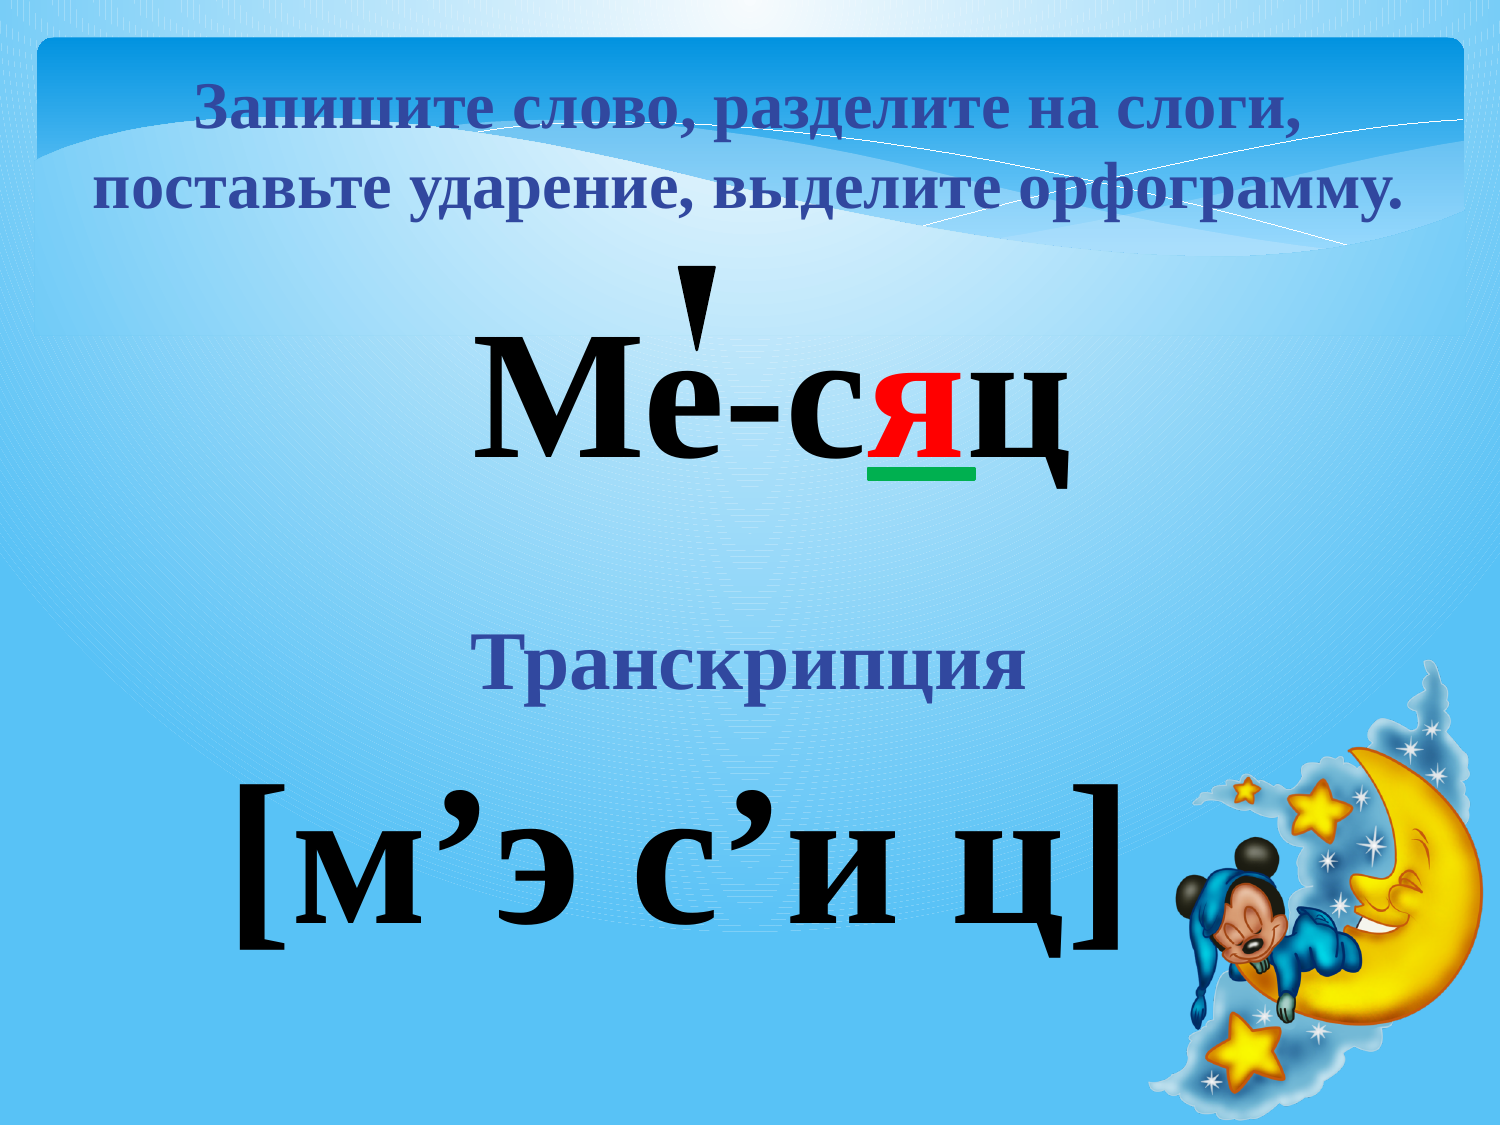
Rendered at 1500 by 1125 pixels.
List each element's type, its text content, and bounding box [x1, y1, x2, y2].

picture [1133, 646, 1500, 1125]
text_box [677, 265, 716, 352]
text_box [м’э с’и ц] [210, 715, 1127, 971]
text_box Транскрипция [455, 598, 1043, 714]
text_box Запишите слово, разделите на слоги, поставьте ударение, выделите орфограмму. [41, 54, 1457, 230]
text_box Ме-сяц [457, 267, 1087, 502]
text_box [867, 467, 976, 481]
